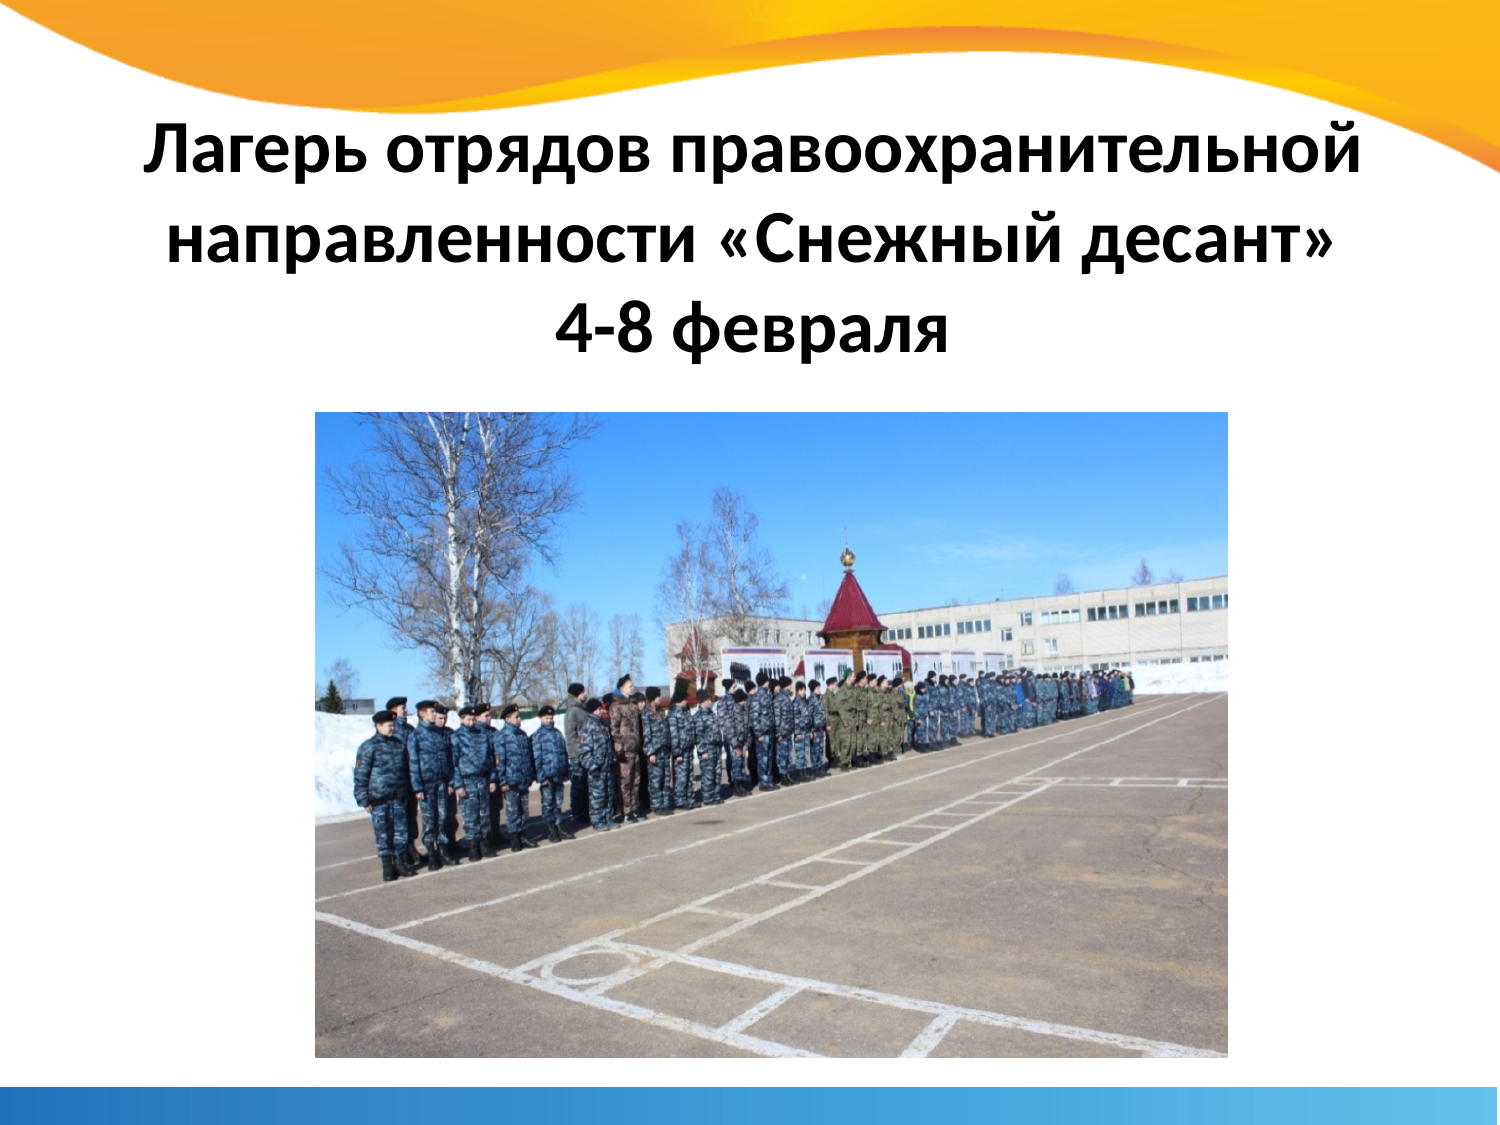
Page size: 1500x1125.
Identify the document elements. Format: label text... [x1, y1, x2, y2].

picture [315, 412, 1228, 1058]
picture [0, 1087, 1500, 1125]
picture [0, 0, 1500, 186]
title Лагерь отрядов правоохранительной направленности «Снежный десант» 4-8 февраля [78, 194, 1429, 381]
